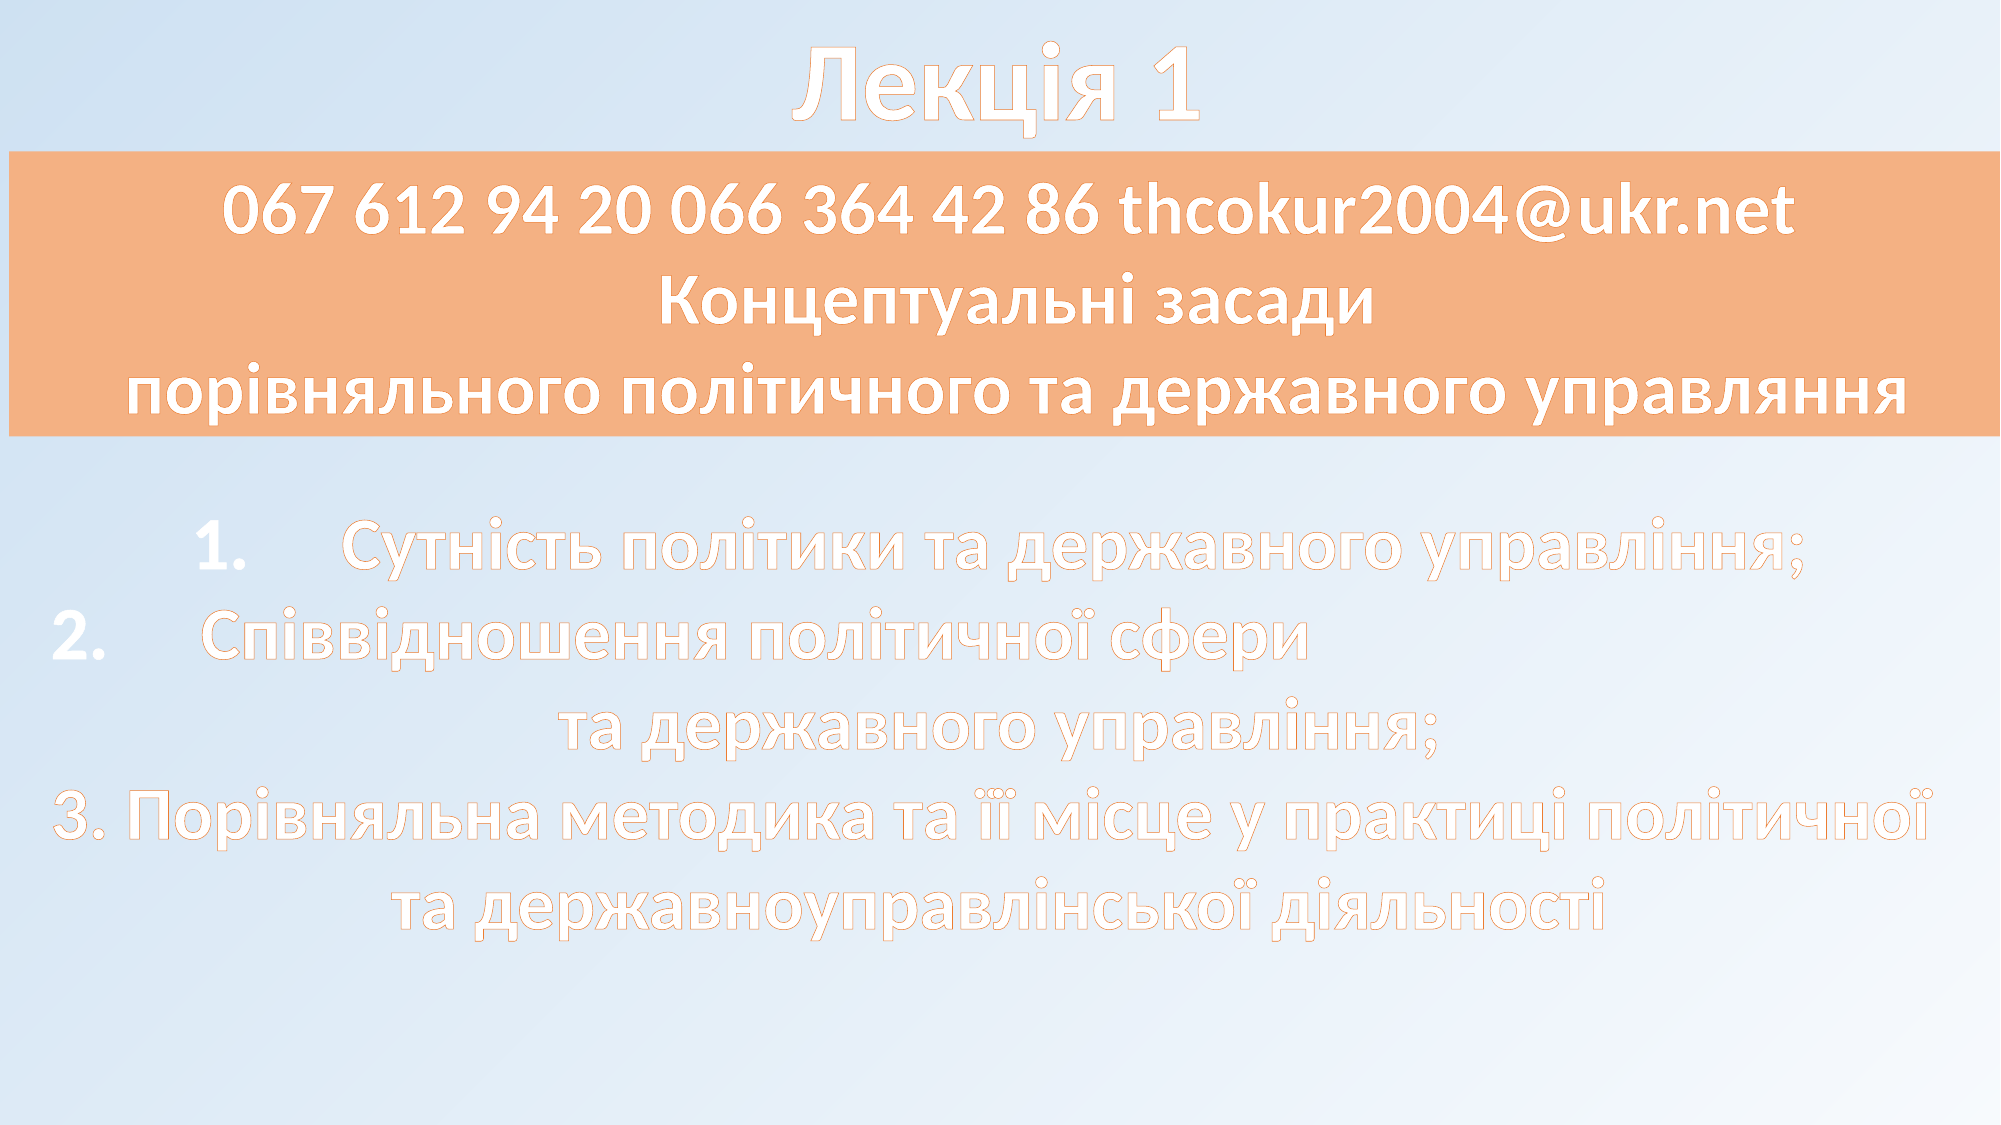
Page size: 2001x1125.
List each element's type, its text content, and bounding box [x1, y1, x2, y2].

text_box Лекція 1 [775, 0, 1219, 150]
text_box Сутність політики та державного управління; Співвідношення політичної сфери та державного управління; 3. Порівняльна методика та її місце у практиці політичної та державноуправлінської діяльності [35, 486, 1965, 952]
text_box 067 612 94 20 066 364 42 86 thcokur2004@ukr.net Концептуальні засади порівняльного політичного та державного управляння [9, 151, 2000, 437]
